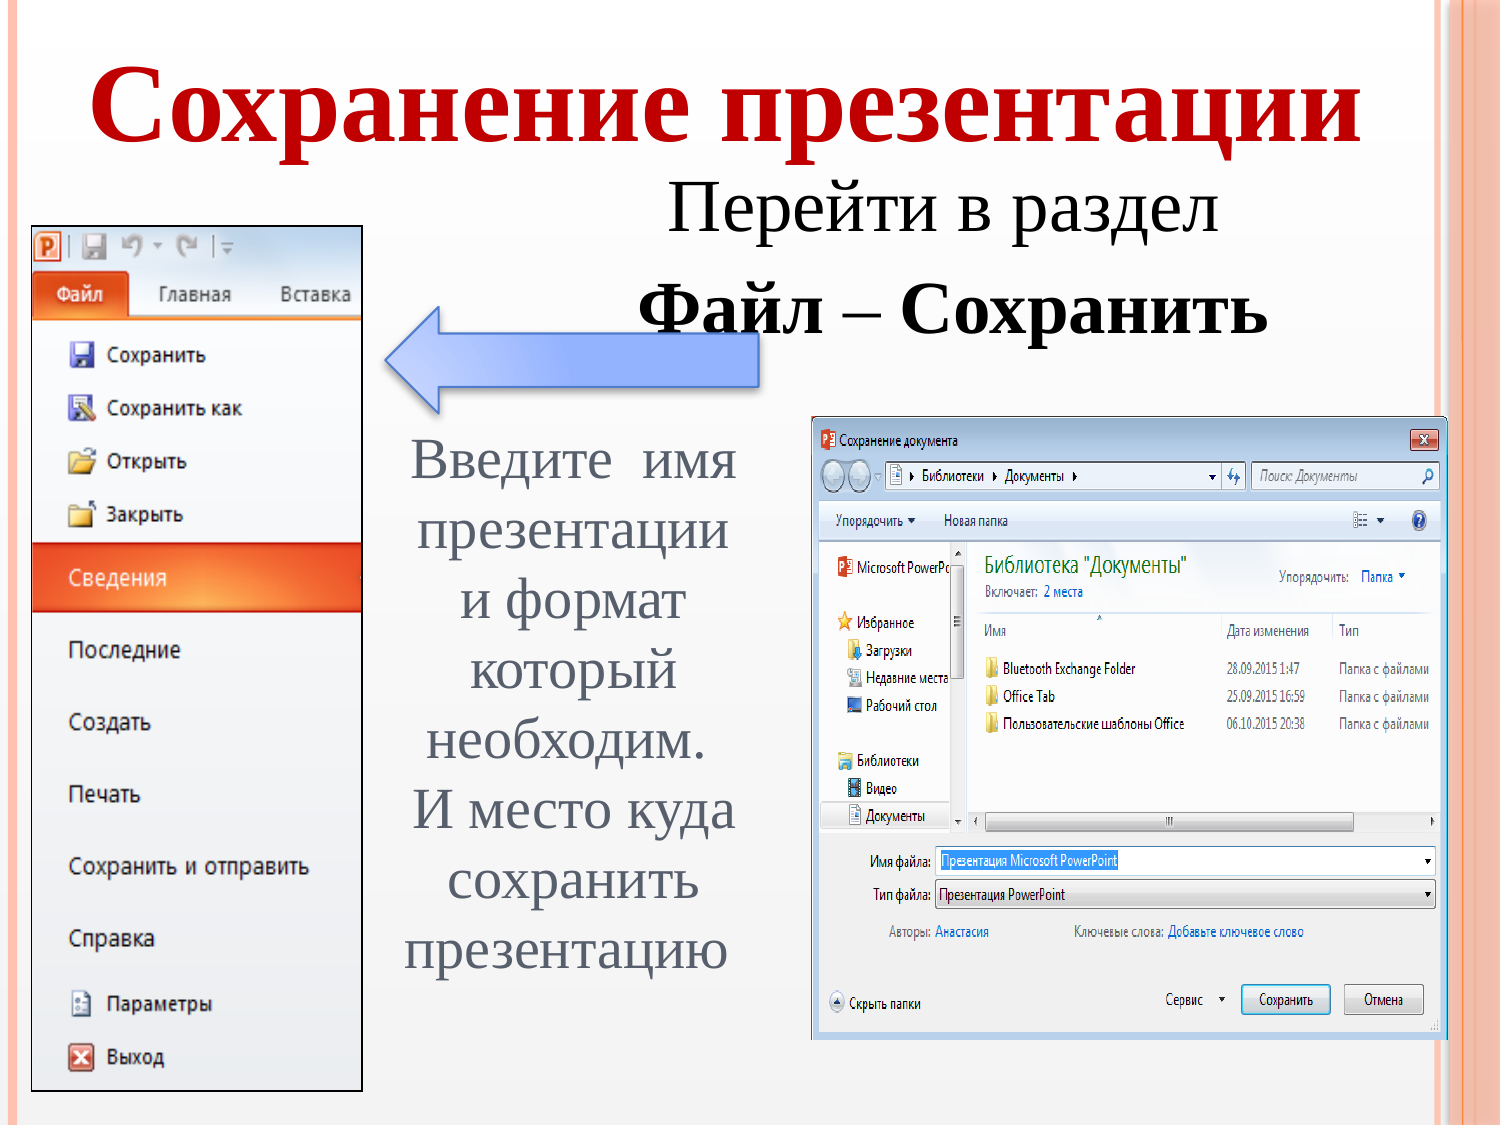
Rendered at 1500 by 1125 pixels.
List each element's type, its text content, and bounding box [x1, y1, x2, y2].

text_box Введите имя презентации и формат который необходим. И место куда сохранить презентацию [385, 412, 763, 1058]
text_box [384, 305, 760, 415]
list Перейти в раздел Файл – Сохранить [460, 149, 1447, 394]
picture [31, 225, 362, 1091]
text_box Сохранение презентации [71, 21, 1379, 172]
picture [810, 413, 1449, 1041]
